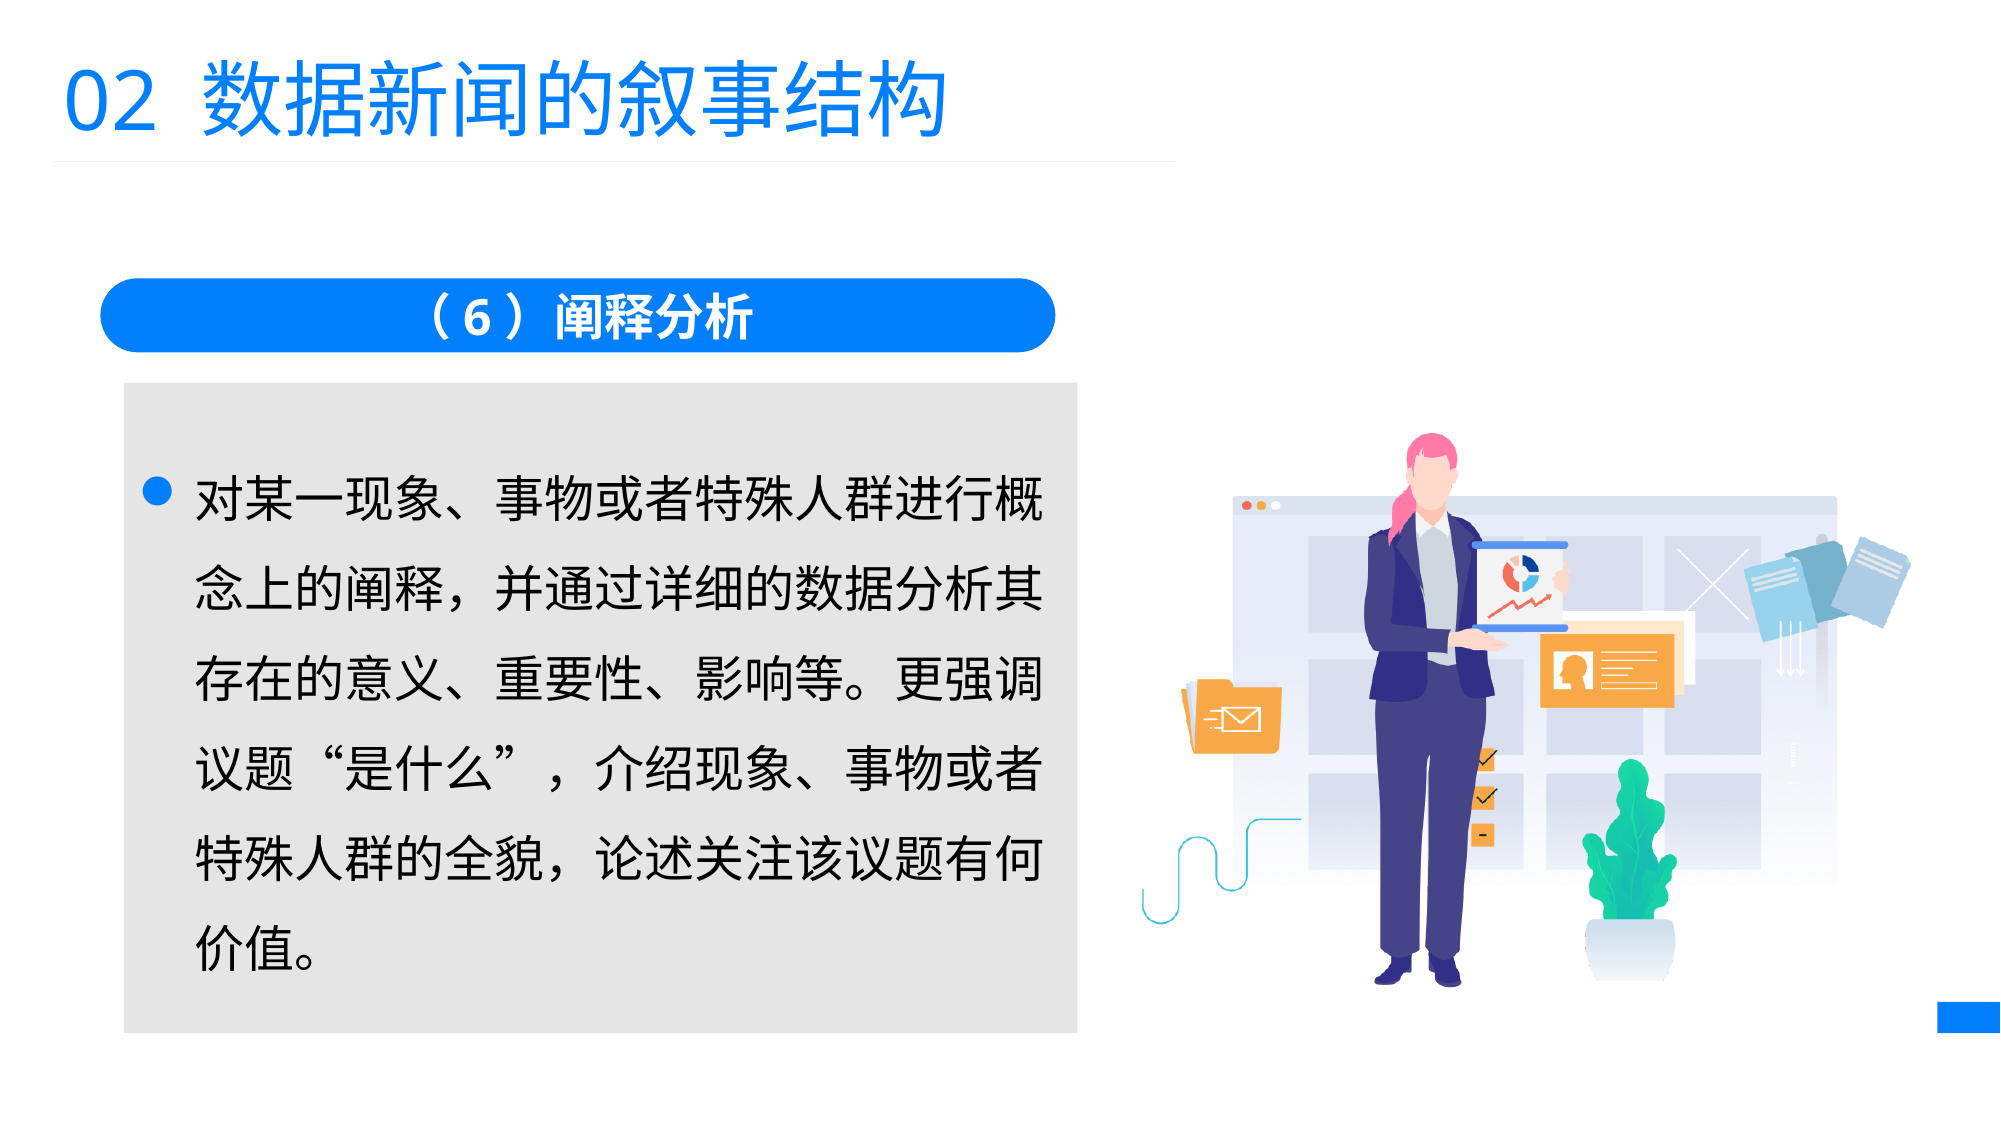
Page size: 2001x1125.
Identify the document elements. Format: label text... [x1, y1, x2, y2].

text_box （6）阐释分析 [99, 277, 1057, 354]
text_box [48, 39, 1202, 162]
text_box 对某一现象、事物或者特殊人群进行概念上的阐释，并通过详细的数据分析其存在的意义、重要性、影响等。更强调议题“是什么”，介绍现象、事物或者特殊人群的全貌，论述关注该议题有何价值。 [123, 381, 1078, 1034]
text_box [1936, 1001, 2000, 1034]
picture [1127, 423, 1926, 1003]
